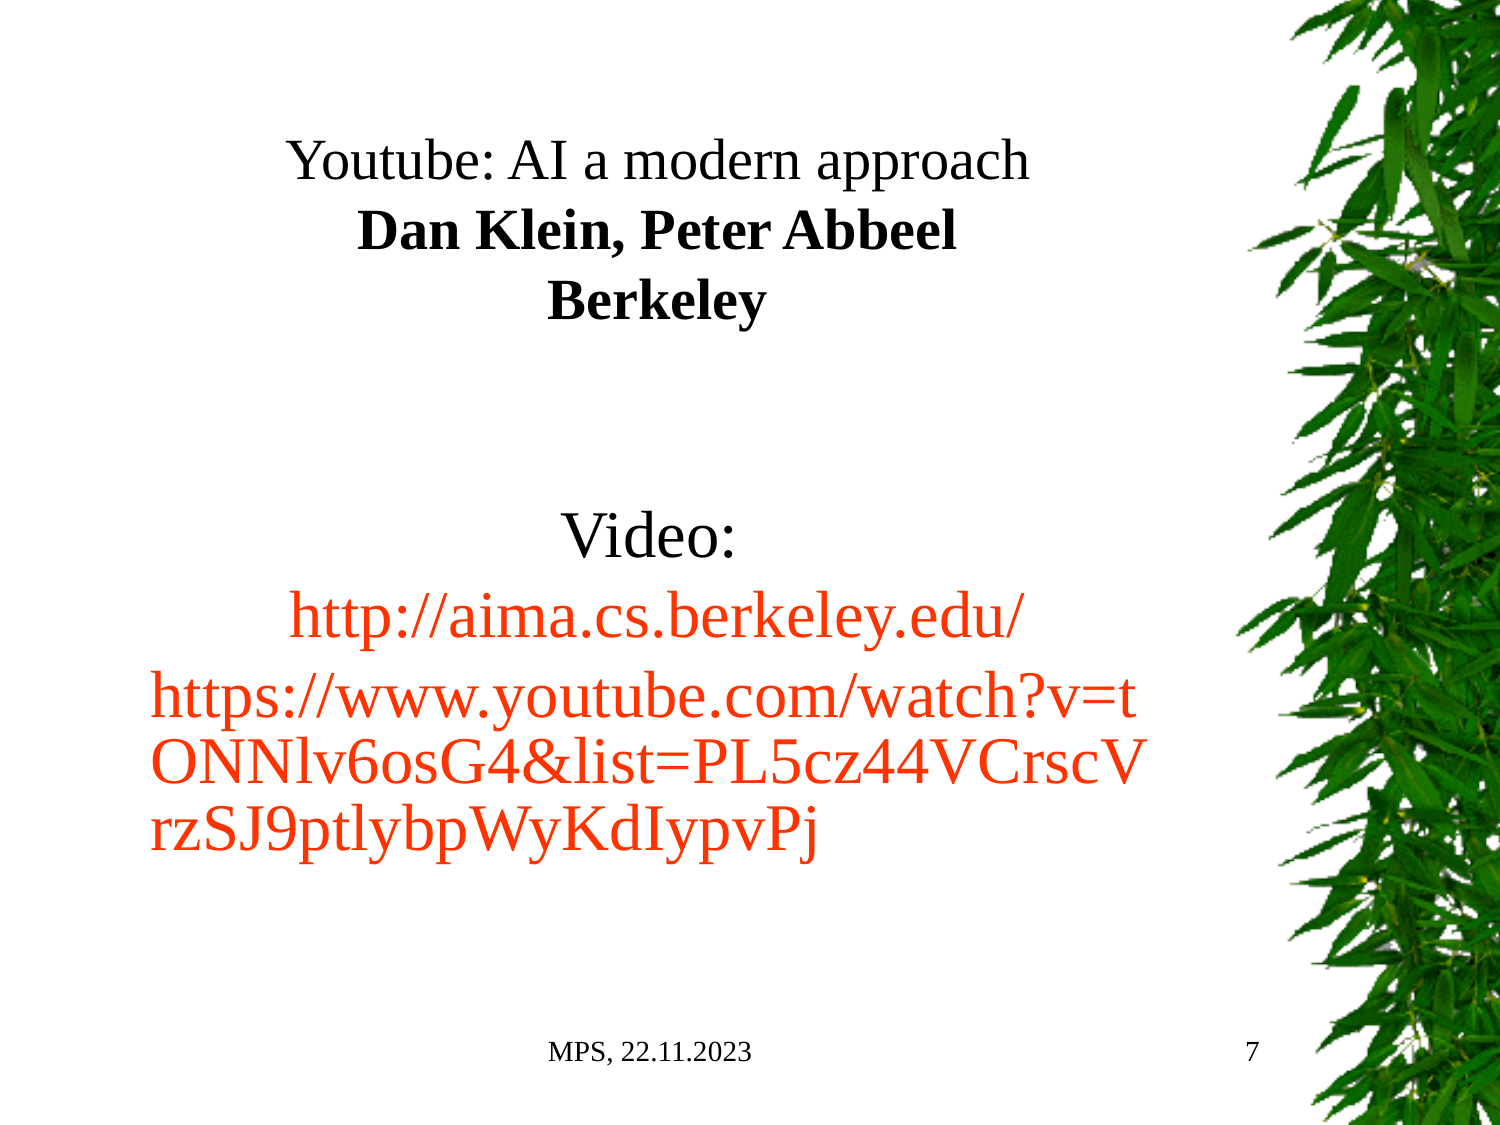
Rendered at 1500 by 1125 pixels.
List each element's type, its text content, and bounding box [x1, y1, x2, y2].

text_box Youtube: AI a modern approach Dan Klein, Peter Abbeel Berkeley Video: http://aima.cs.berkeley.edu/ https://www.youtube.com/watch?v=tONNlv6osG4&list=PL5cz44VCrscVrzSJ9ptlybpWyKdIypvPj [135, 113, 1180, 808]
picture [1206, 0, 1500, 1125]
footer MPS, 22.11.2023 [362, 1024, 938, 1101]
slide_number 7 [1024, 1024, 1276, 1101]
